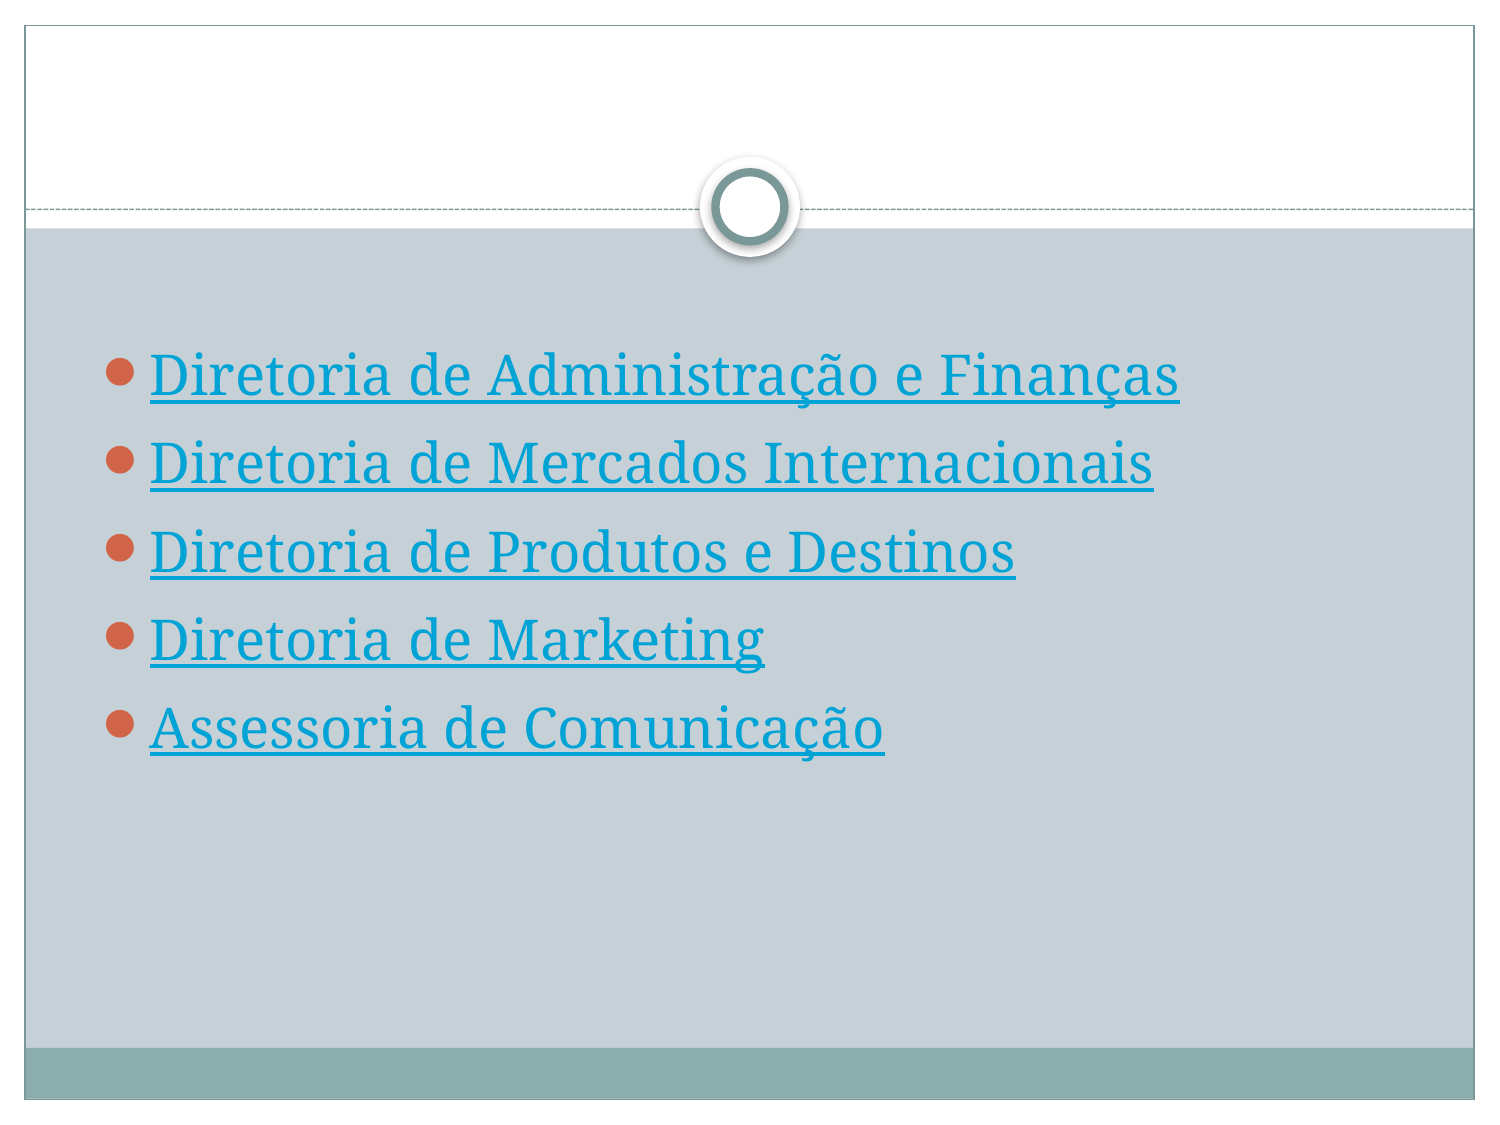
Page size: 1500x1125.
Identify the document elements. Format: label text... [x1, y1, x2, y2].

list Diretoria de Administração e Finanças Diretoria de Mercados Internacionais Diretoria de Produtos e Destinos Diretoria de Marketing Assessoria de Comunicação [87, 332, 1483, 1083]
